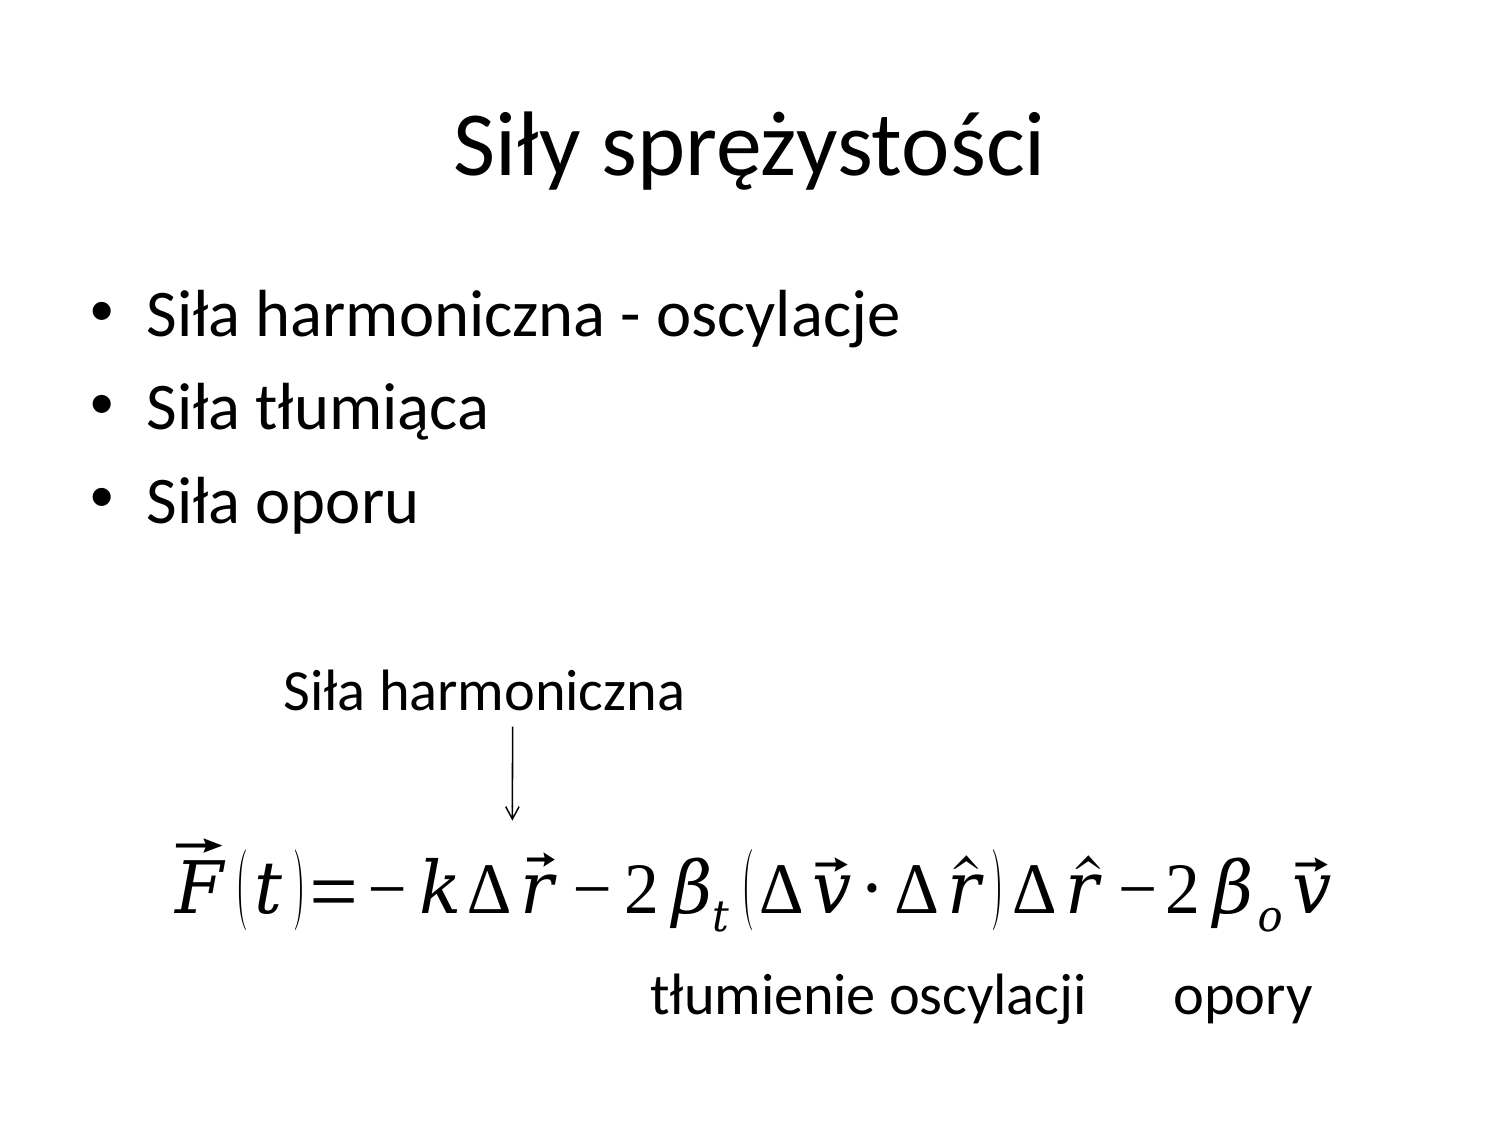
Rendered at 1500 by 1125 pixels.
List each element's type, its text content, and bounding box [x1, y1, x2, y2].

text_box opory [1159, 949, 1328, 1034]
title Siły sprężystości [75, 45, 1425, 233]
list Siła harmoniczna - oscylacje Siła tłumiąca Siła oporu [75, 262, 1425, 563]
text_box Siła harmoniczna [268, 644, 701, 730]
text_box tłumienie oscylacji [635, 949, 1103, 1034]
